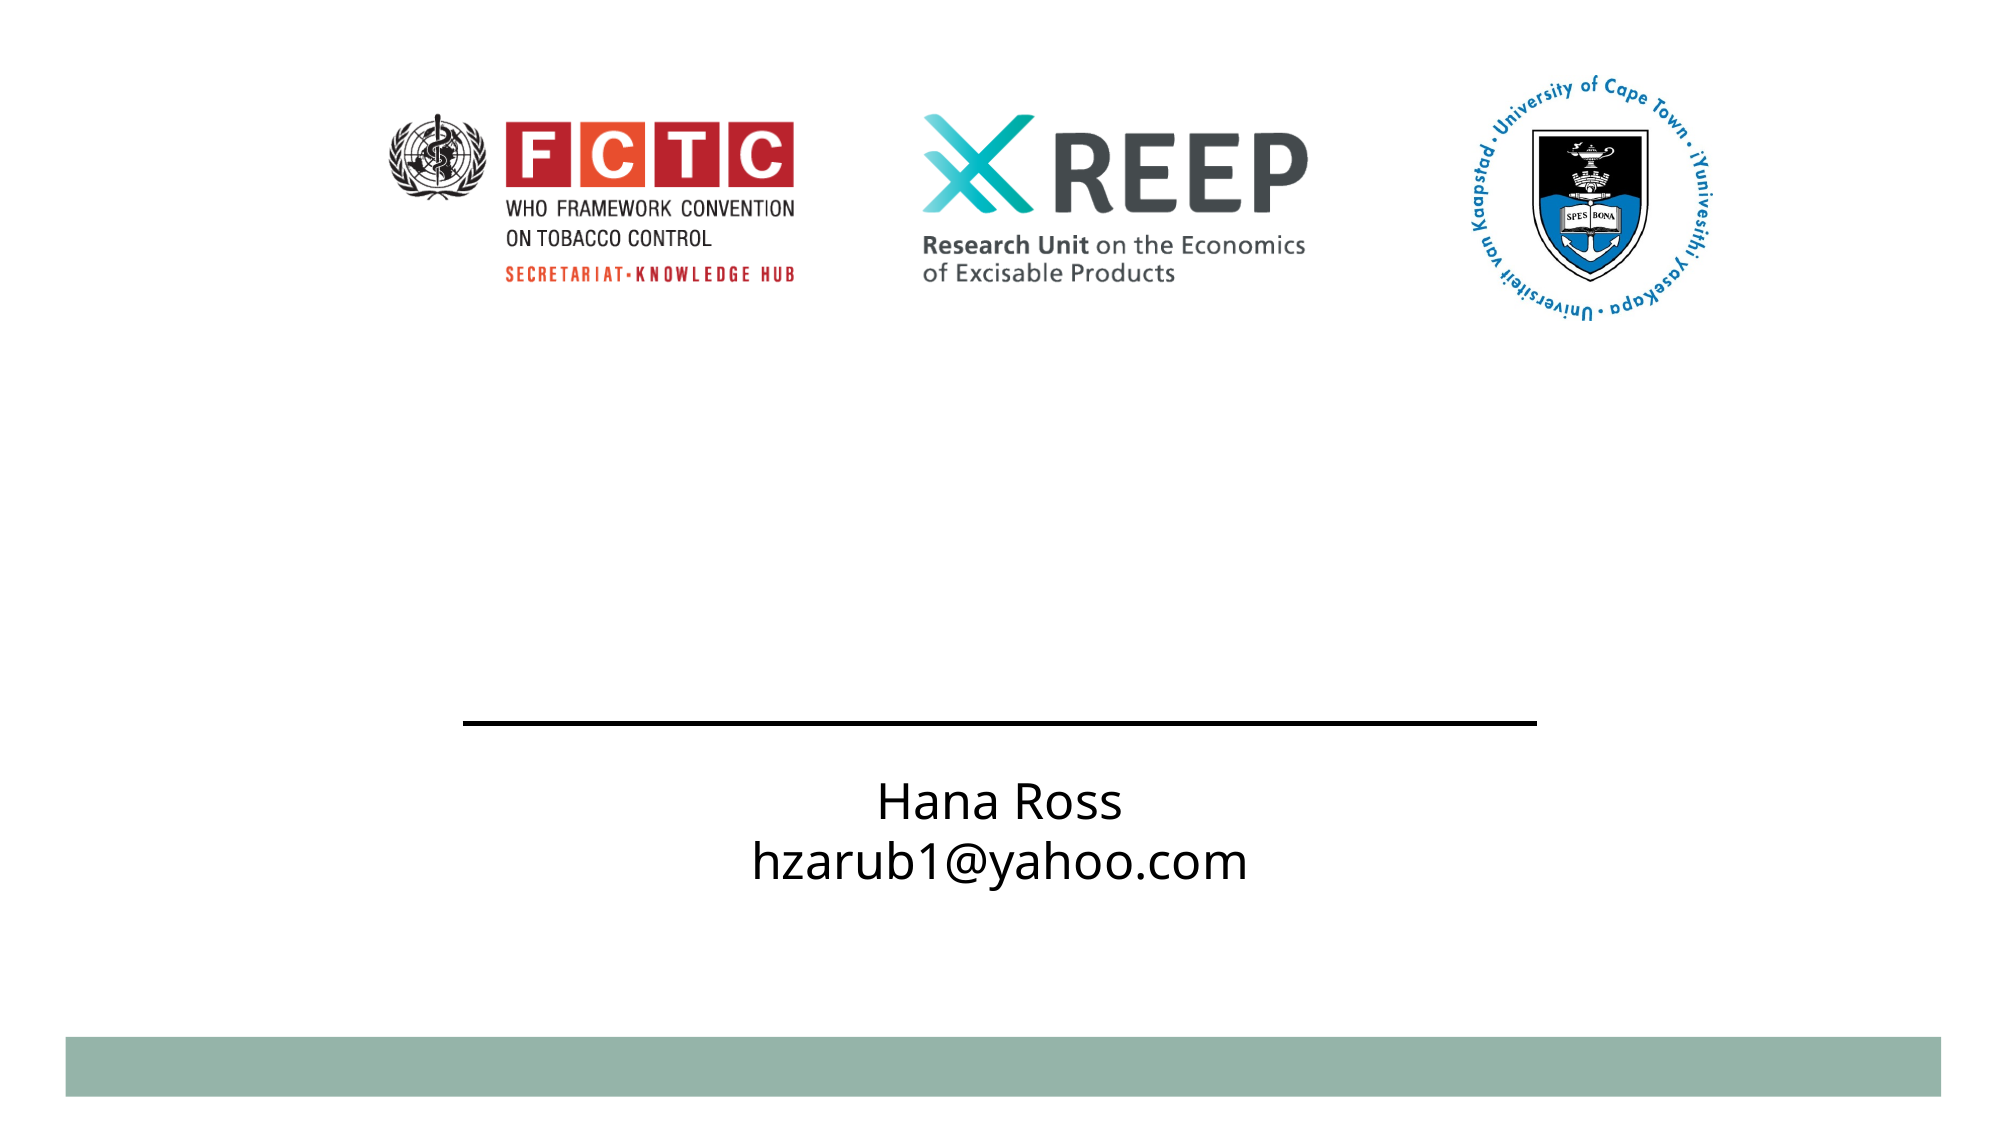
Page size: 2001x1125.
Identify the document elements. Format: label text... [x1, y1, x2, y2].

picture [1471, 75, 1713, 321]
text_box Hana Ross hzarub1@yahoo.com [500, 762, 1500, 898]
picture [260, 0, 1439, 450]
